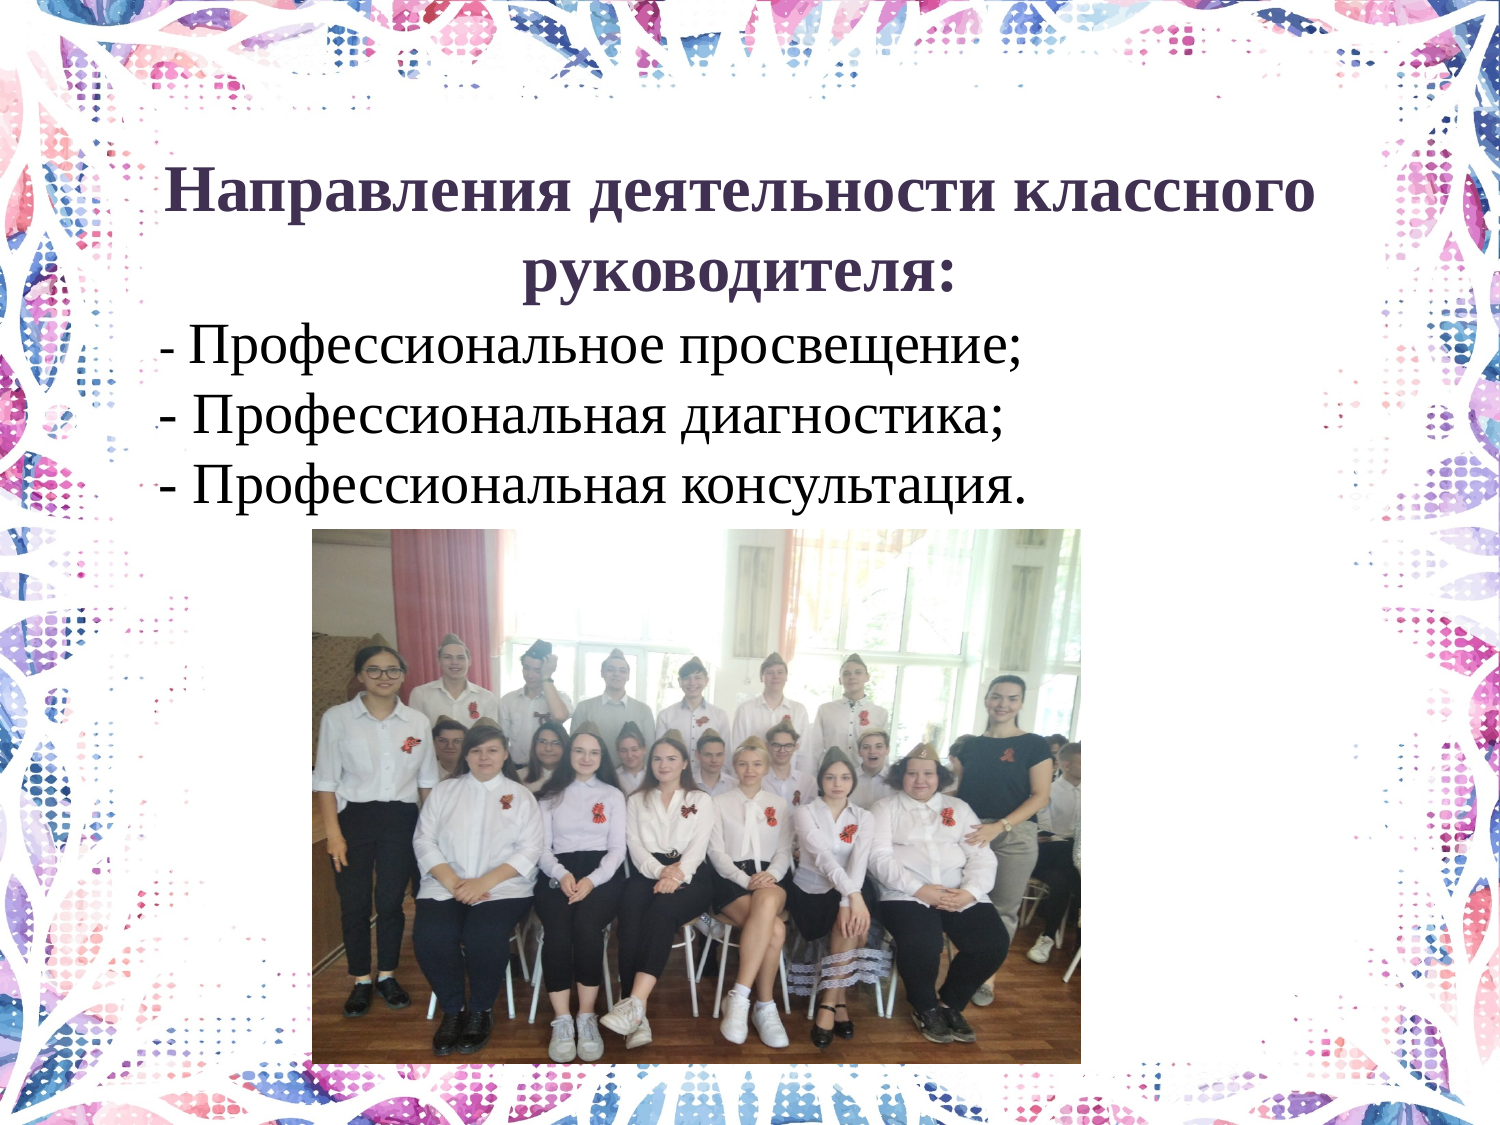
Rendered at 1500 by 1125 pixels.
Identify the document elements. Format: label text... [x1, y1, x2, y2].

picture [0, 0, 1500, 1125]
text_box Направления деятельности классного руководителя: - Профессиональное просвещение; - Профессиональная диагностика; - Профессиональная консультация. [84, 137, 1398, 523]
